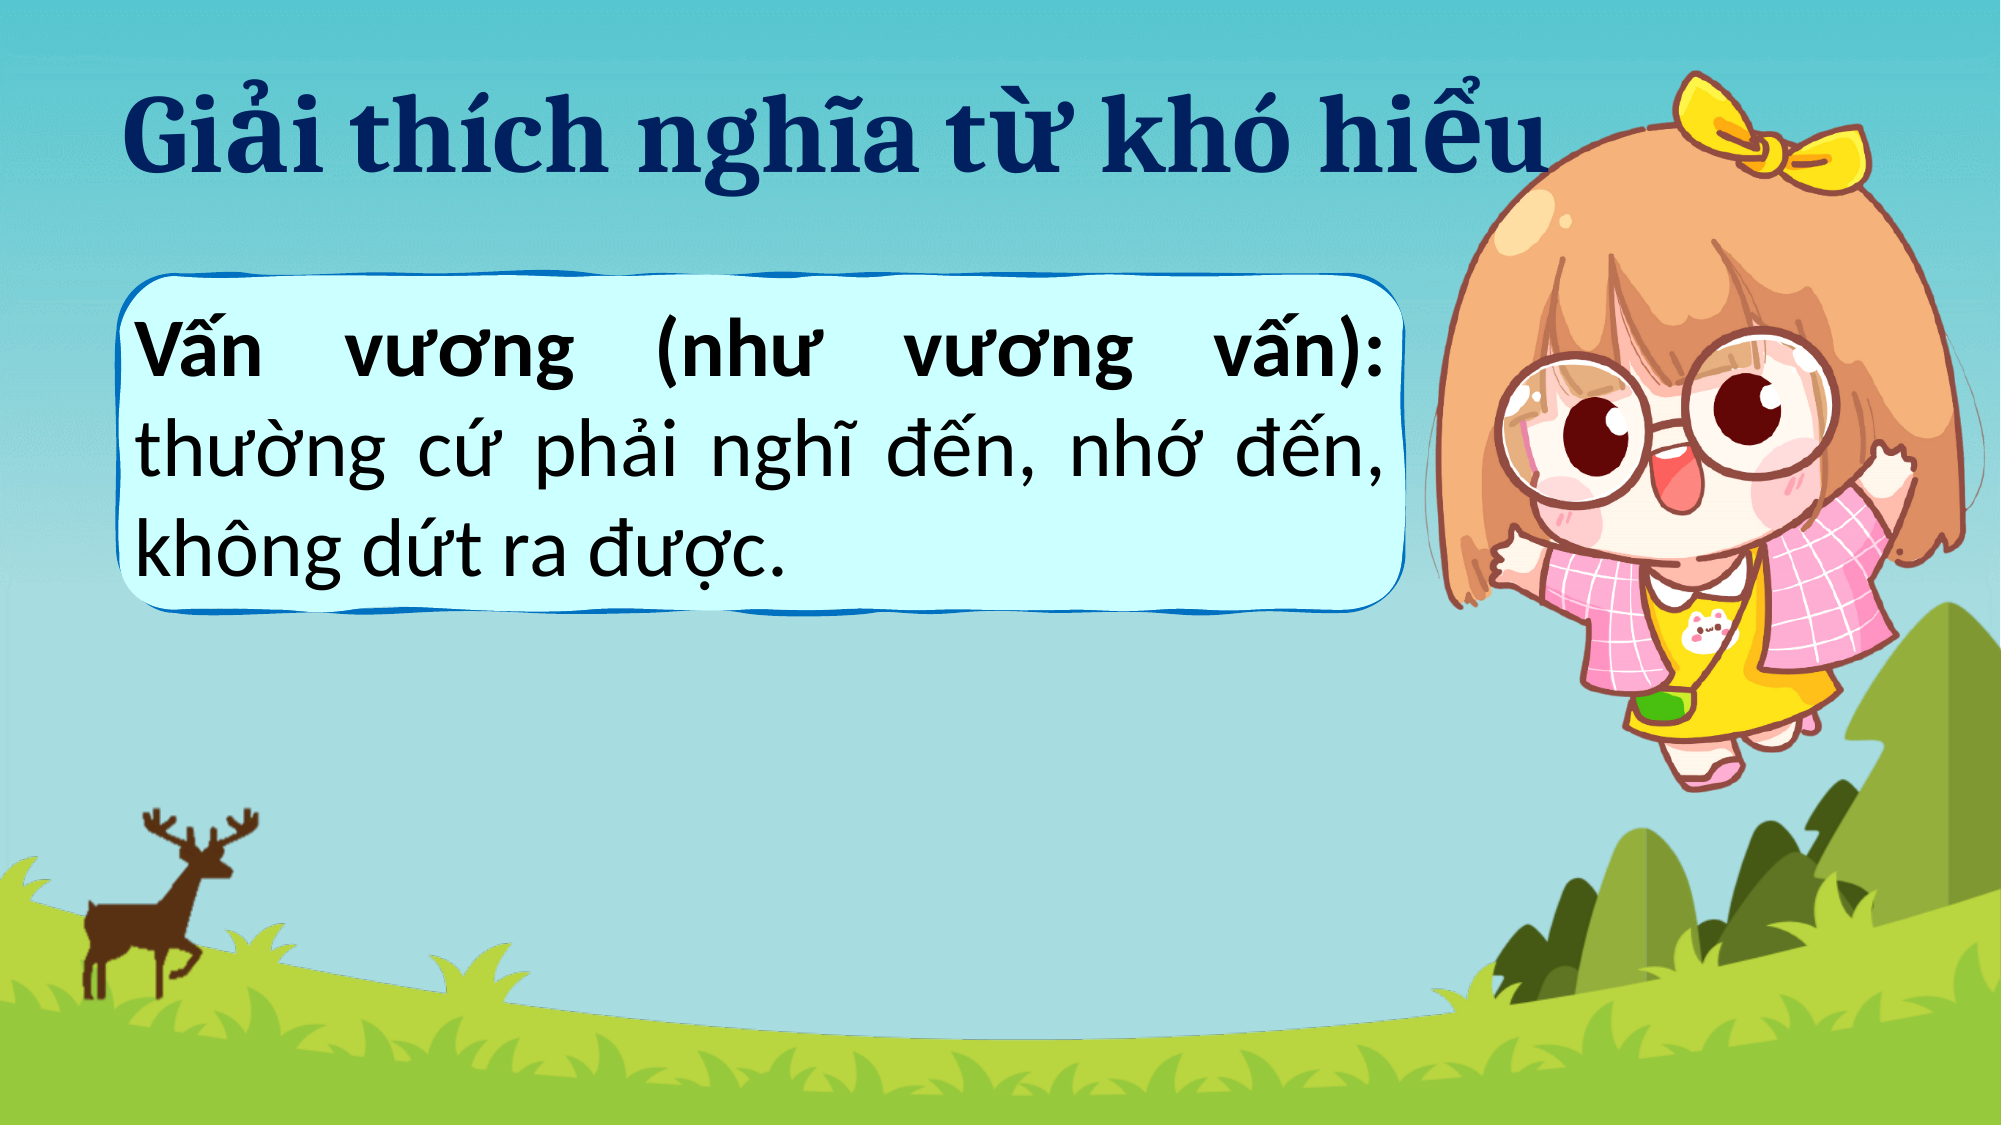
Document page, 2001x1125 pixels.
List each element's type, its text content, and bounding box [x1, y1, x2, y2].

text_box Giải thích nghĩa từ khó hiểu [107, 52, 1418, 203]
picture [0, 0, 2001, 1125]
text_box Vấn vương (như vương vấn): thường cứ phải nghĩ đến, nhớ đến, không dứt ra được. [116, 272, 1405, 467]
